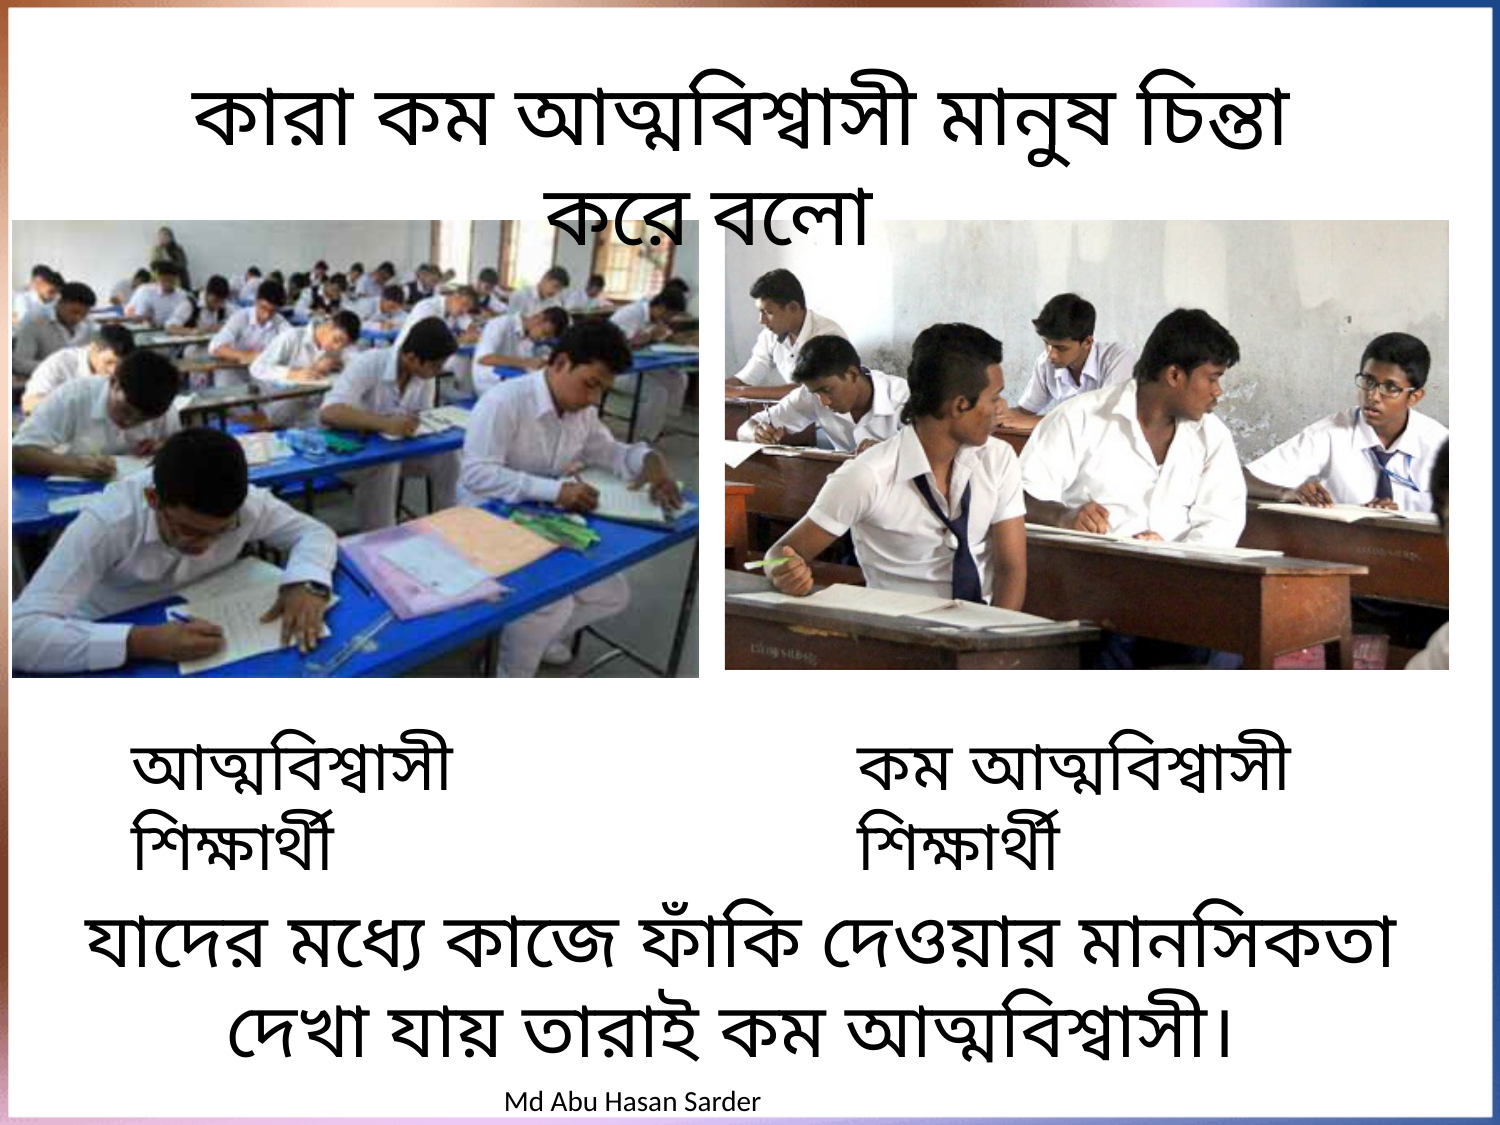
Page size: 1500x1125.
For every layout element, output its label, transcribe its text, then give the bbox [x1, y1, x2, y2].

picture [0, 0, 1500, 1125]
text_box আত্মবিশ্বাসী শিক্ষার্থী [117, 716, 595, 884]
text_box কারা কম আত্মবিশ্বাসী মানুষ চিন্তা করে বলো [143, 54, 1339, 270]
text_box যাদের মধ্যে কাজে ফাঁকি দেওয়ার মানসিকতা দেখা যায় তারাই কম আত্মবিশ্বাসী। [12, 884, 1469, 1080]
text_box কম আত্মবিশ্বাসী শিক্ষার্থী [843, 716, 1426, 884]
